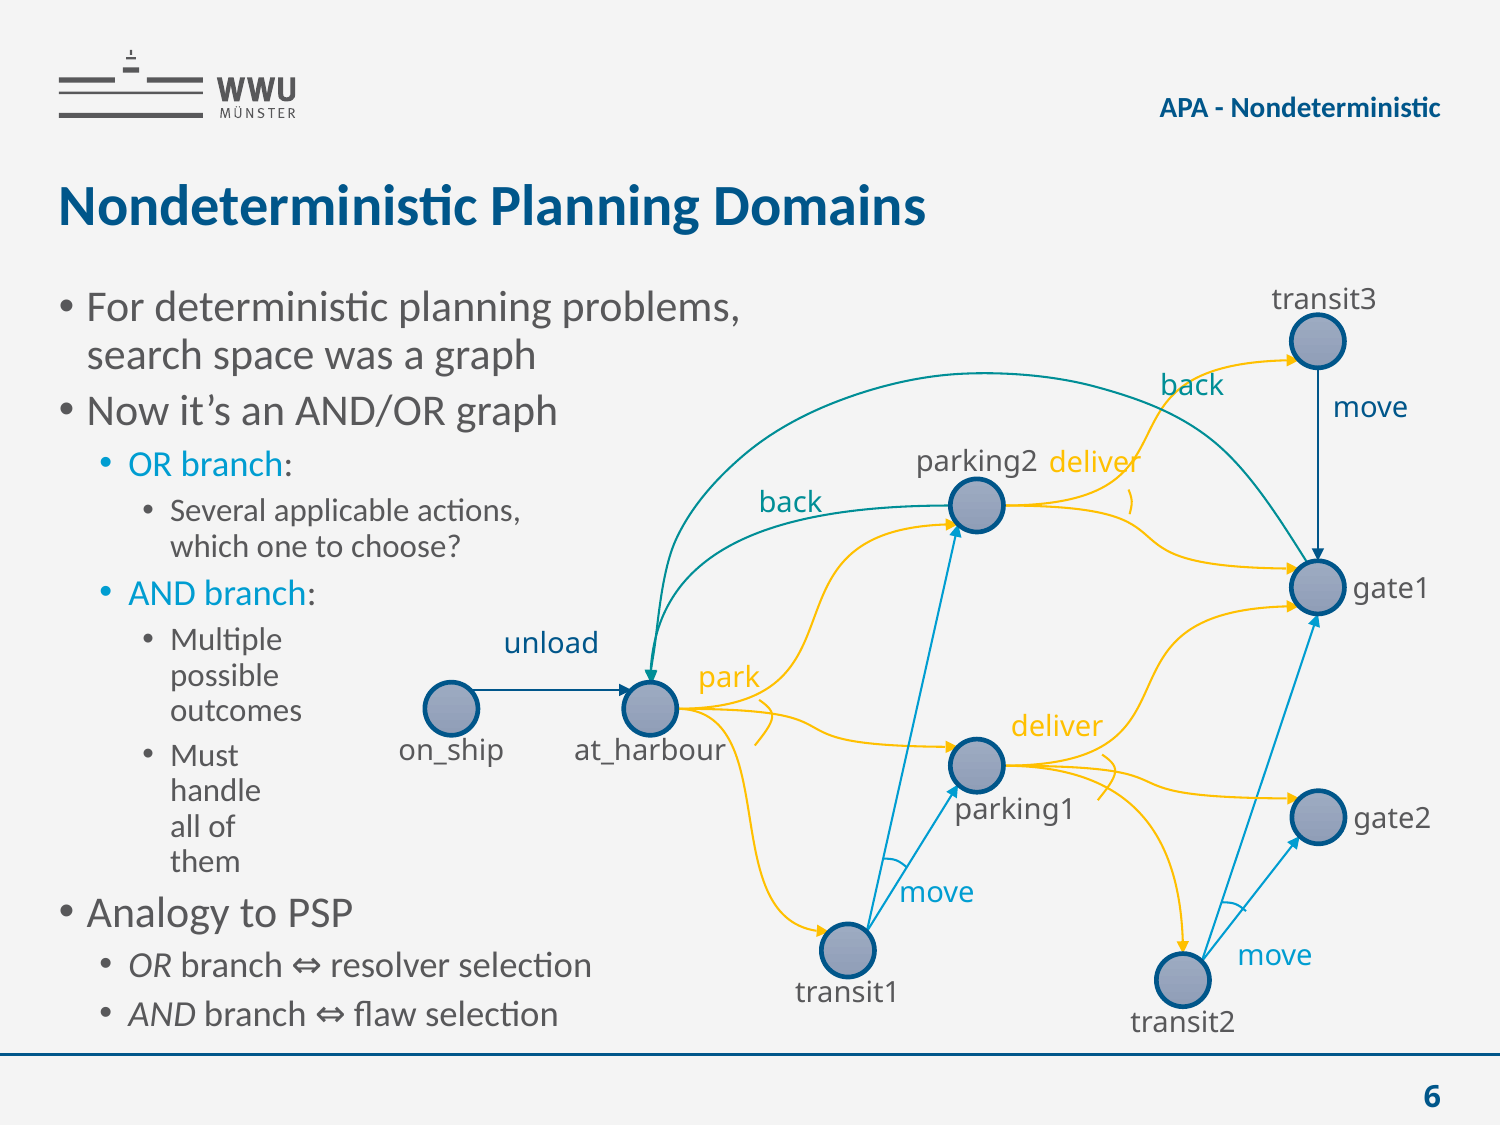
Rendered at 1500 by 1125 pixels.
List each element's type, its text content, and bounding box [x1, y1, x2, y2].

slide_number APA - Nondeterministic [590, 63, 1442, 123]
list For deterministic planning problems, search space was a graph Now it’s an AND/OR graph OR branch: Several applicable actions, which one to choose? AND branch: Multiple possible outcomes Must handle all of them Analogy to PSP OR branch ⇔ resolver selection AND branch ⇔ flaw selection [59, 283, 388, 1036]
slide_number 6 [1322, 1058, 1441, 1118]
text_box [388, 273, 1441, 1046]
title Nondeterministic Planning Domains [59, 167, 1442, 262]
